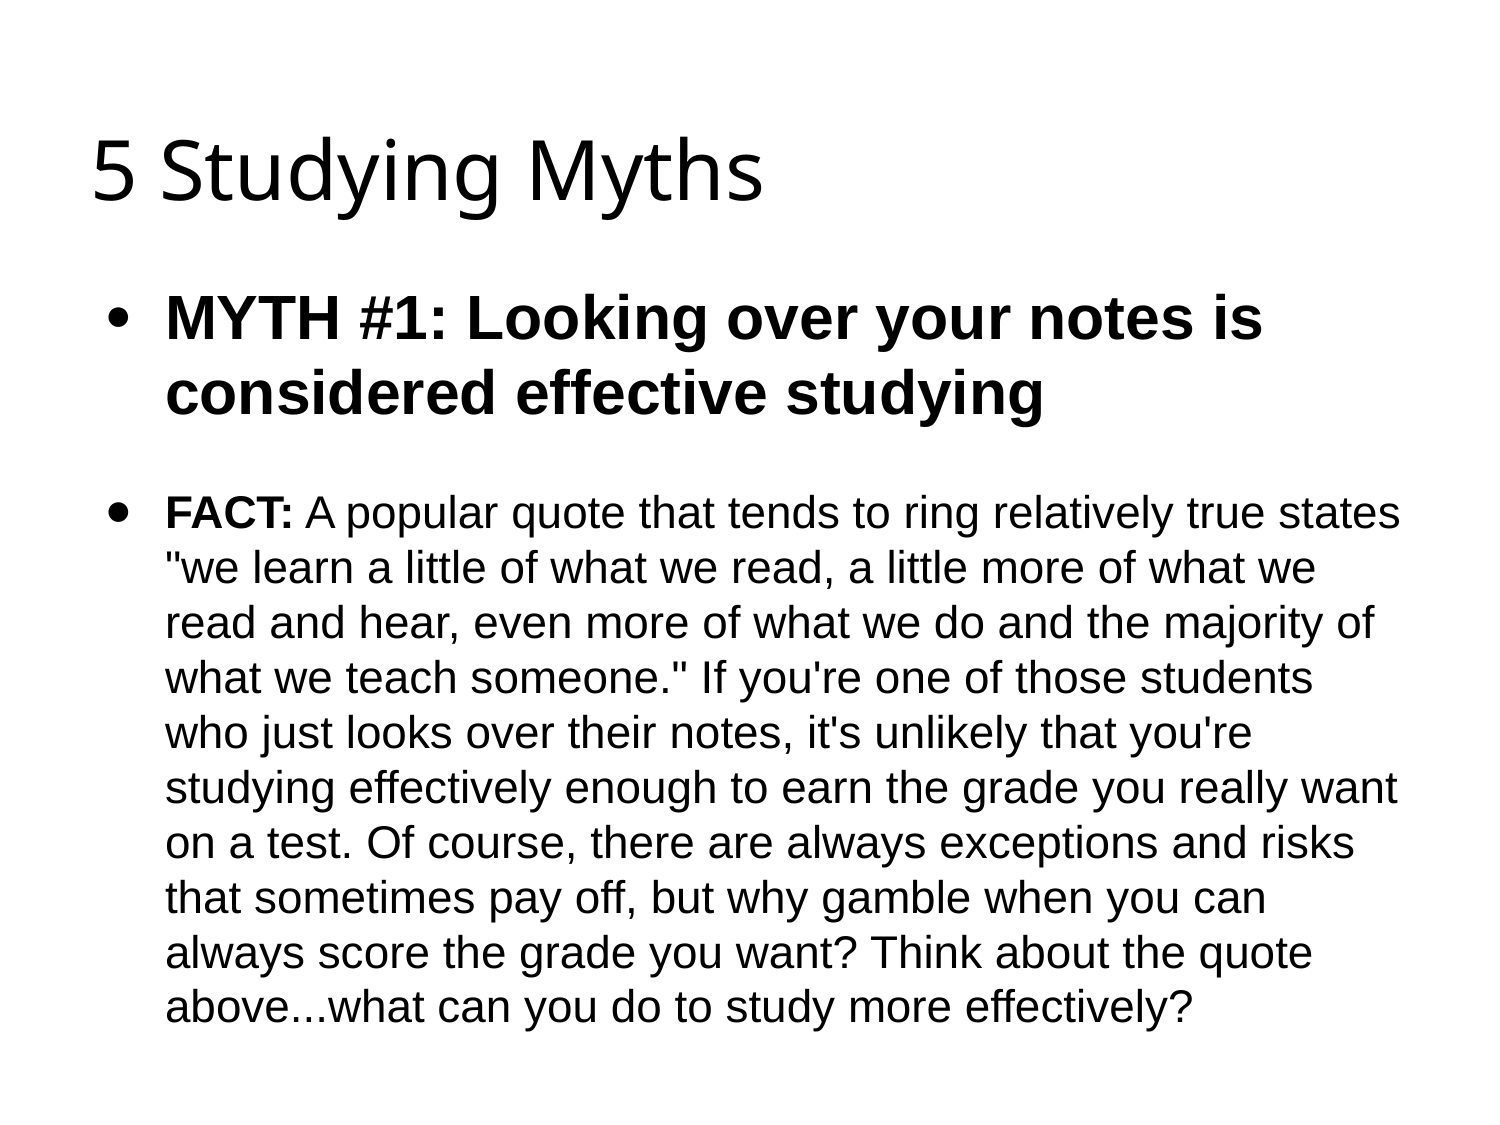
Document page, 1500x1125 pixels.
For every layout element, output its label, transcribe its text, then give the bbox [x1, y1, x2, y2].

list MYTH #1: Looking over your notes is considered effective studying FACT: A popular quote that tends to ring relatively true states "we learn a little of what we read, a little more of what we read and hear, even more of what we do and the majority of what we teach someone." If you're one of those students who just looks over their notes, it's unlikely that you're studying effectively enough to earn the grade you really want on a test. Of course, there are always exceptions and risks that sometimes pay off, but why gamble when you can always score the grade you want? Think about the quote above...what can you do to study more effectively? [75, 262, 1425, 1078]
title 5 Studying Myths [75, 45, 1425, 233]
